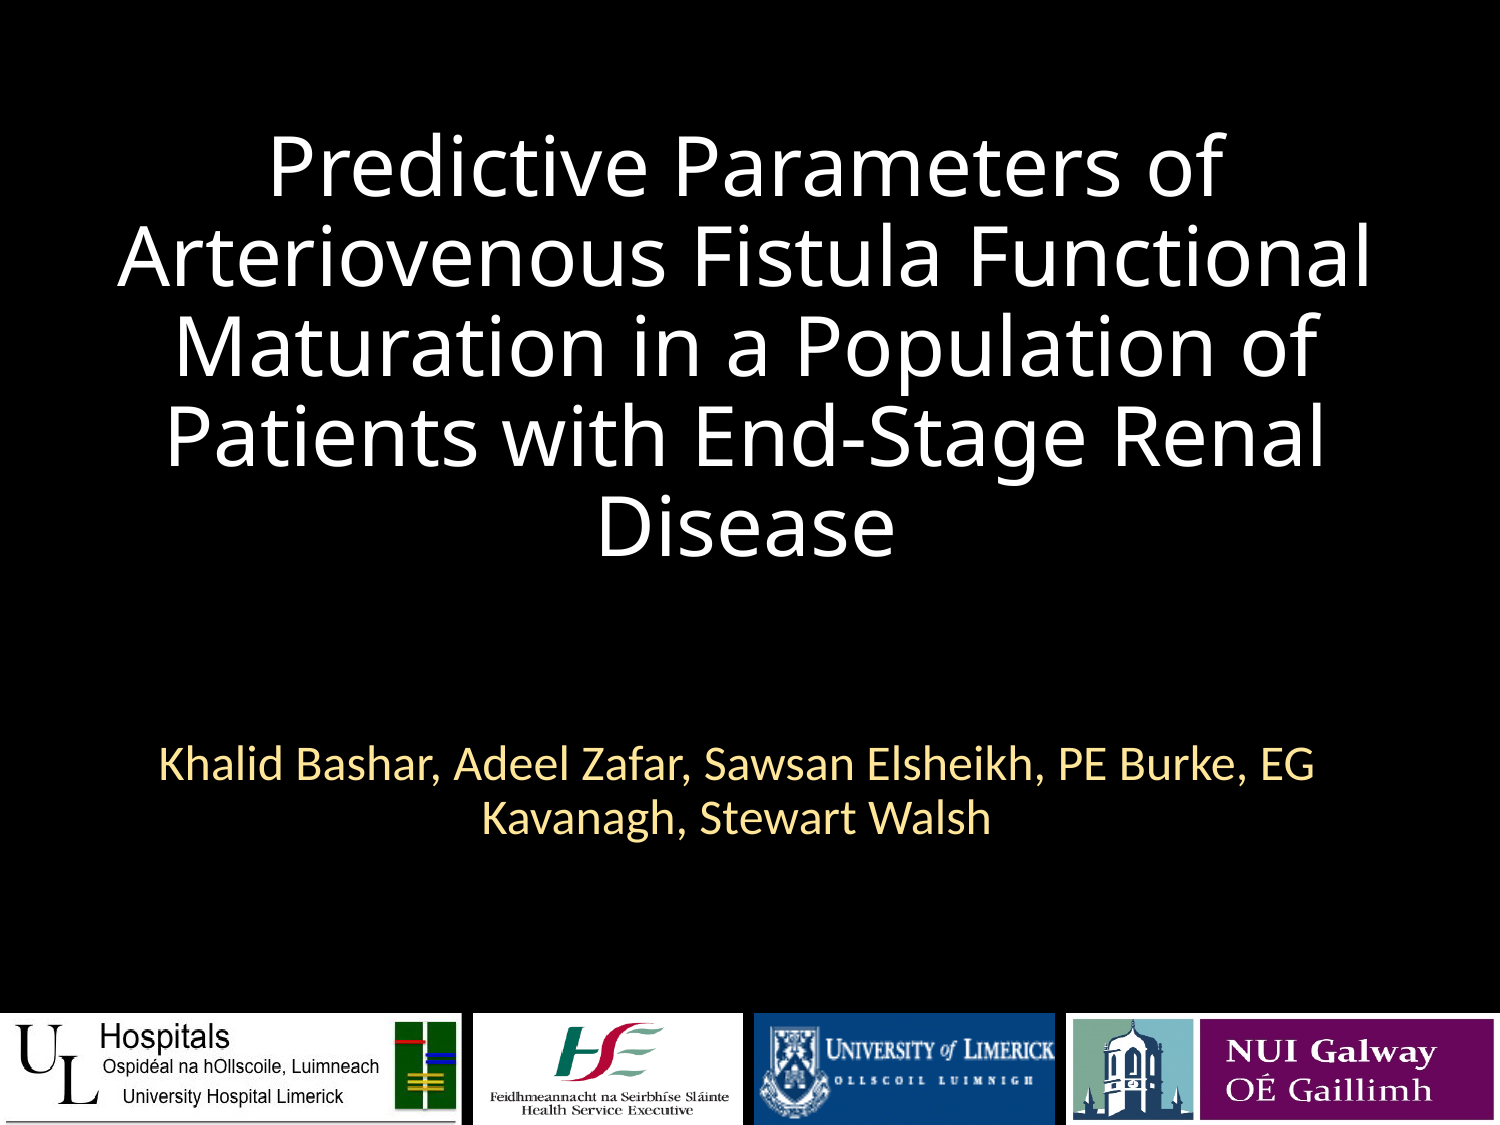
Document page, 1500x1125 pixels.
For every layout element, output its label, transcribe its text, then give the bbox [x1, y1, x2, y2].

subtitle Khalid Bashar, Adeel Zafar, Sawsan Elsheikh, PE Burke, EG Kavanagh, Stewart Walsh [131, 655, 1343, 927]
title Predictive Parameters of Arteriovenous Fistula Functional Maturation in a Population of Patients with End-Stage Renal Disease [16, 190, 1477, 582]
picture [1066, 1013, 1500, 1125]
picture [473, 1013, 743, 1125]
picture [0, 1013, 462, 1125]
picture [754, 1013, 1055, 1125]
